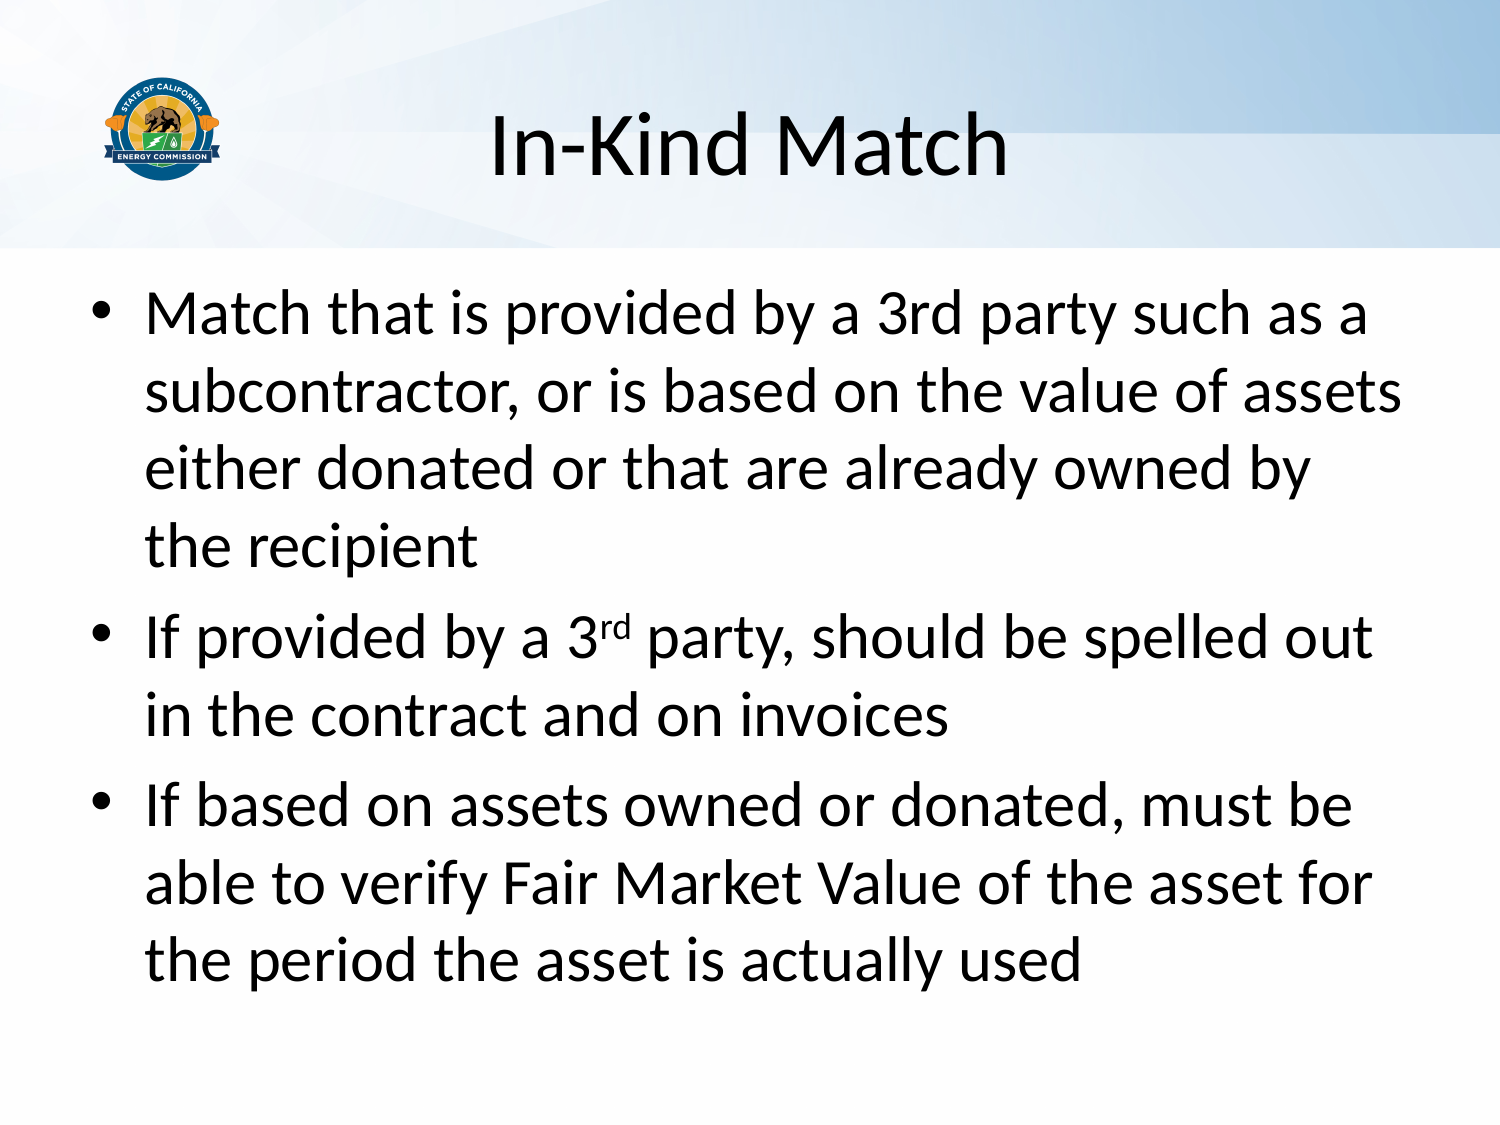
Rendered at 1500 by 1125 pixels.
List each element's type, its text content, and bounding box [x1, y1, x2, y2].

title In-Kind Match [75, 45, 1425, 233]
list Match that is provided by a 3rd party such as a subcontractor, or is based on the value of assets either donated or that are already owned by the recipient If provided by a 3rd party, should be spelled out in the contract and on invoices If based on assets owned or donated, must be able to verify Fair Market Value of the asset for the period the asset is actually used [75, 262, 1425, 1005]
picture [0, 0, 1500, 1125]
